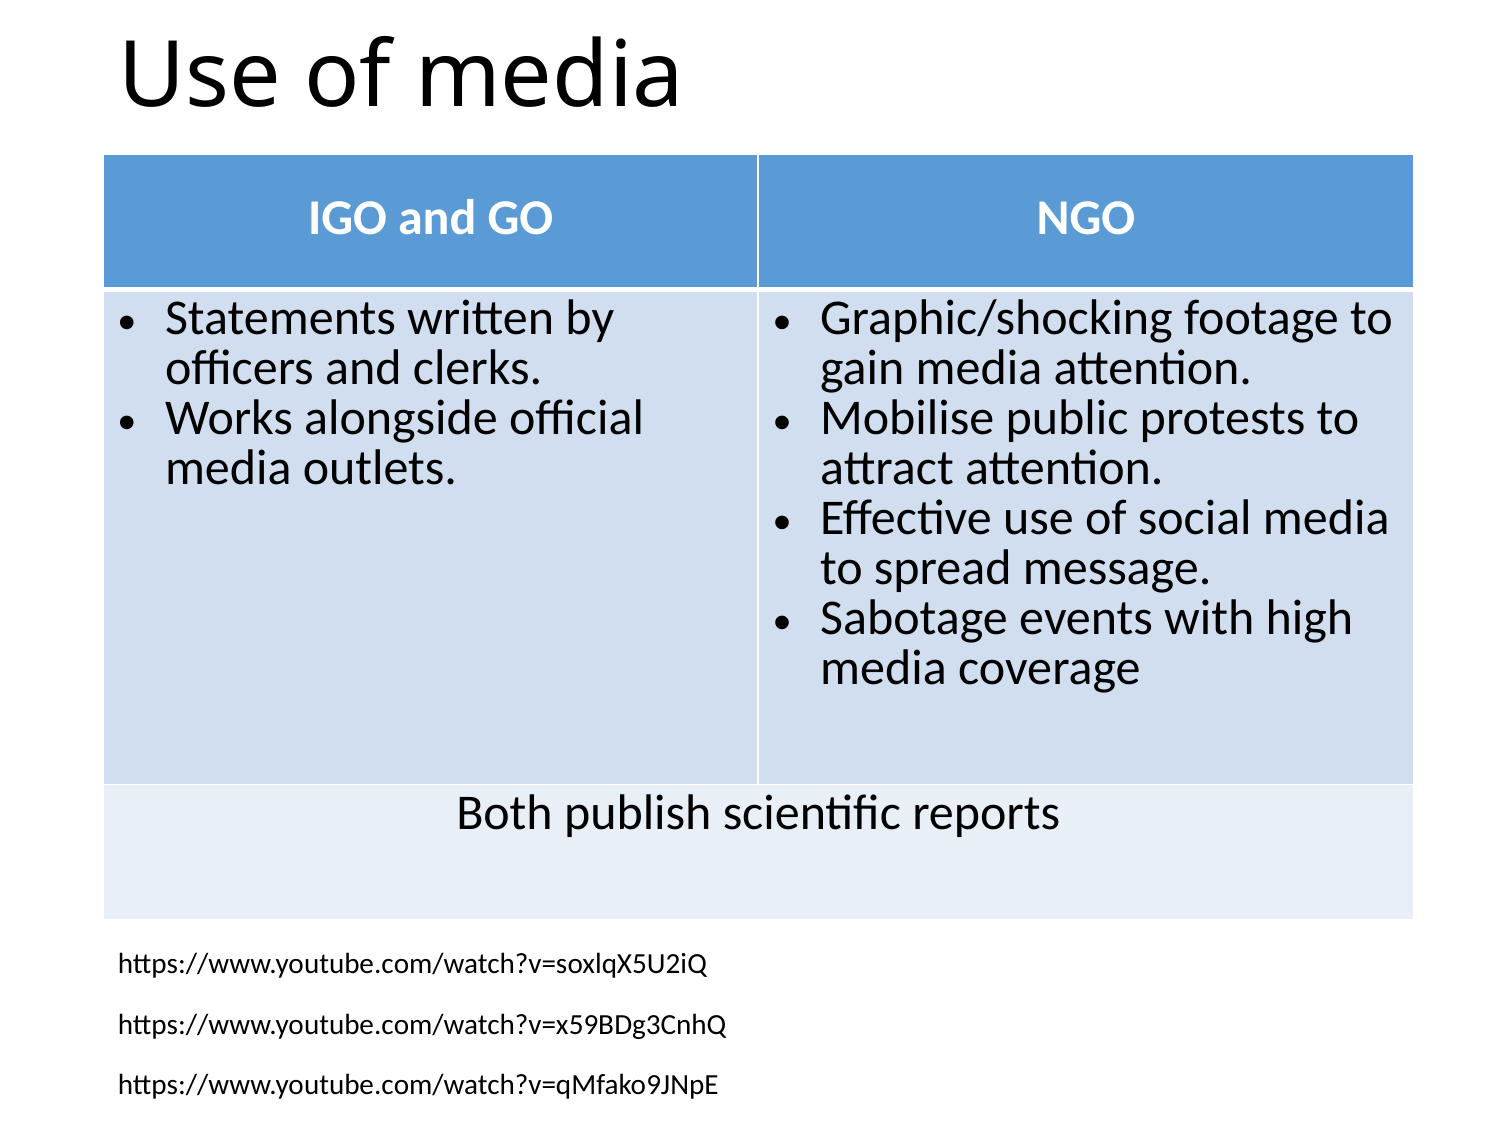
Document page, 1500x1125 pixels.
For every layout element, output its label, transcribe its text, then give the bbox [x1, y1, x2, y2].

table_cell Statements written by officers and clerks. Works alongside official media outlets. [104, 292, 757, 784]
text_box https://www.youtube.com/watch?v=x59BDg3CnhQ [103, 997, 1140, 1048]
text_box https://www.youtube.com/watch?v=soxlqX5U2iQ [103, 937, 1125, 987]
table_cell Graphic/shocking footage to gain media attention. Mobilise public protests to attract attention. Effective use of social media to spread message. Sabotage events with high media coverage [759, 292, 1413, 784]
text_box https://www.youtube.com/watch?v=qMfako9JNpE [103, 1058, 1072, 1108]
title Use of media [103, 0, 1397, 153]
table_header IGO and GO [104, 155, 757, 287]
table_cell Both publish scientific reports [104, 785, 1413, 919]
table_header NGO [759, 155, 1413, 287]
